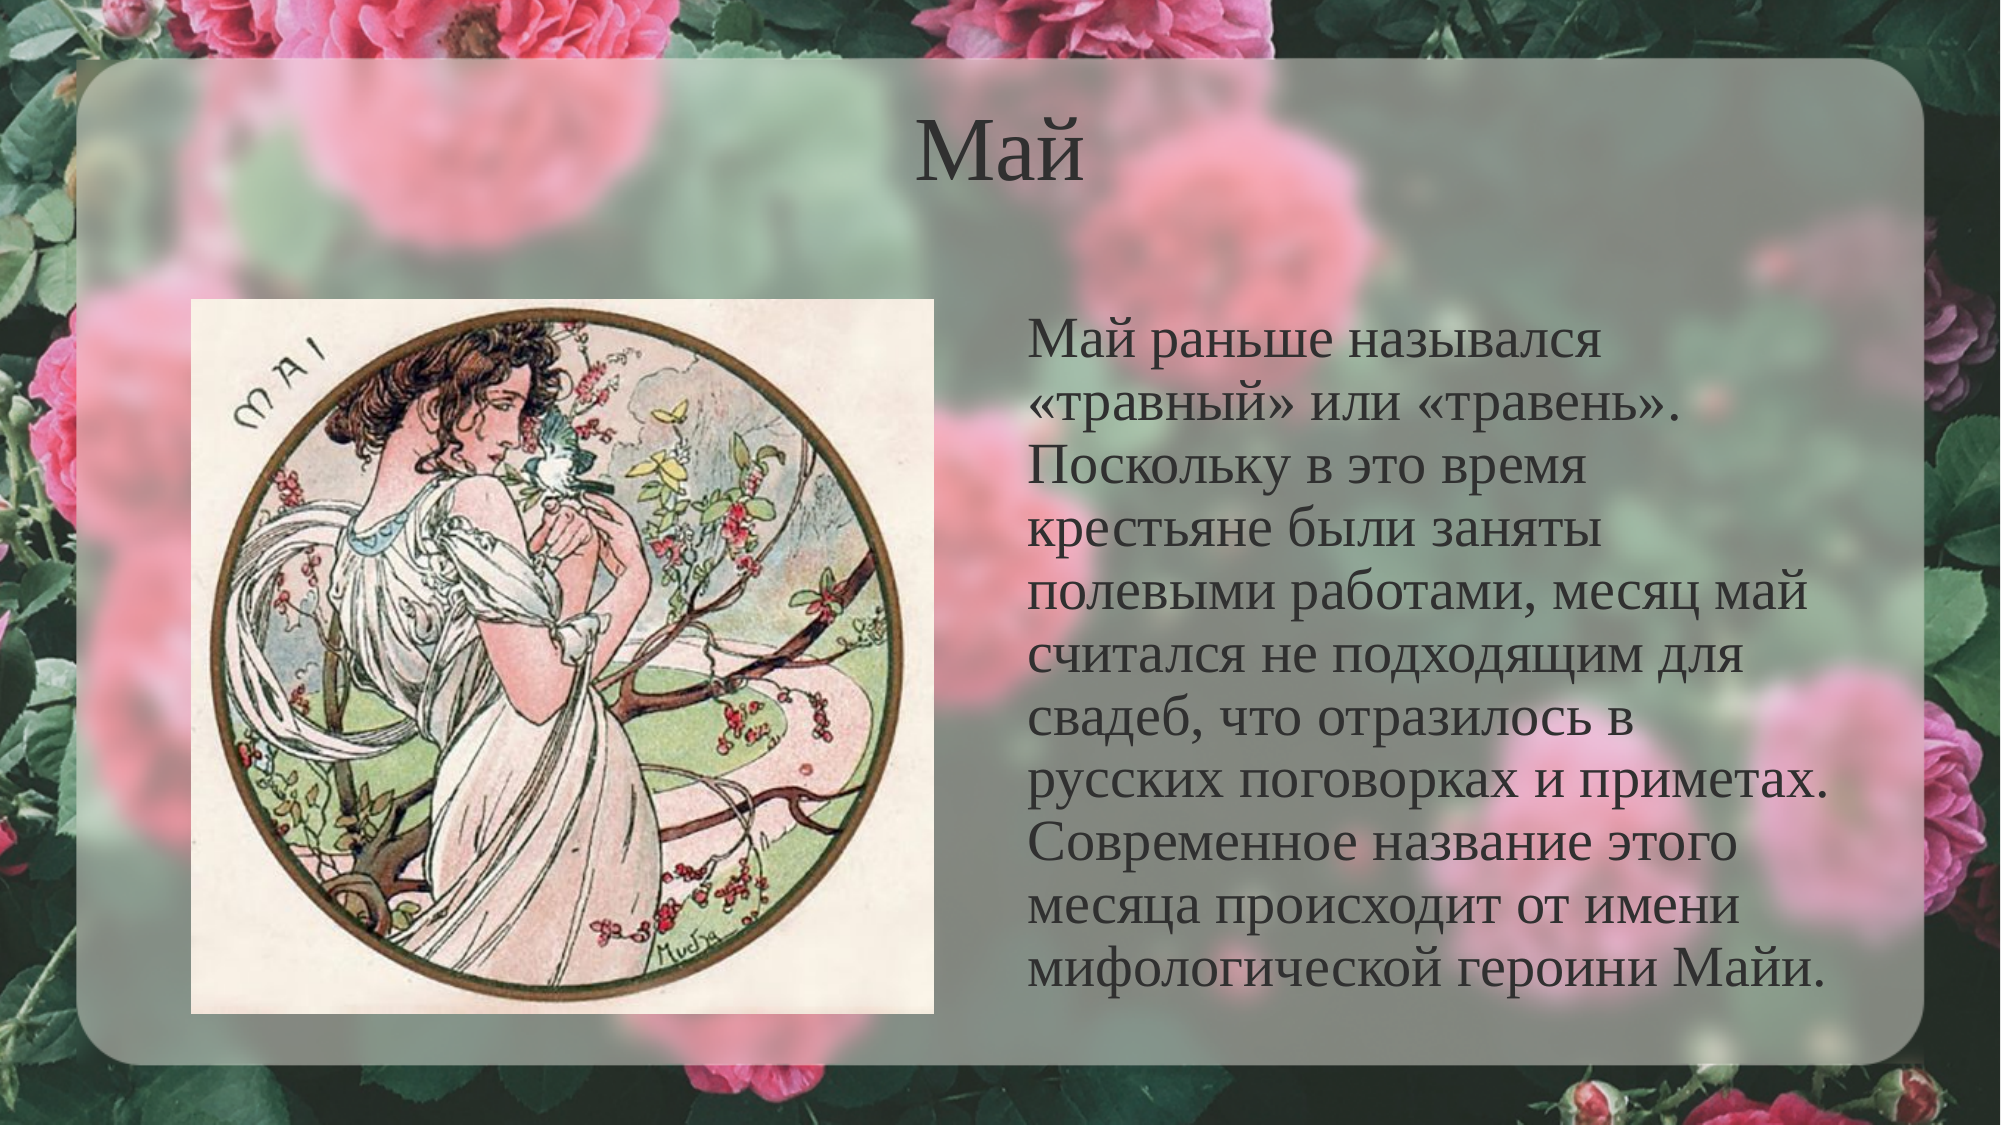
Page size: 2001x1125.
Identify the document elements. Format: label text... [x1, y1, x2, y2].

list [191, 299, 934, 1014]
title Май [137, 71, 1863, 231]
list Май раньше назывался «травный» или «травень». Поскольку в это время крестьяне были заняты полевыми работами, месяц май считался не подходящим для свадеб, что отразилось в русских поговорках и приметах. Современное название этого месяца происходит от имени мифологической героини Майи. [1012, 299, 1863, 1014]
picture [0, 0, 2001, 1125]
